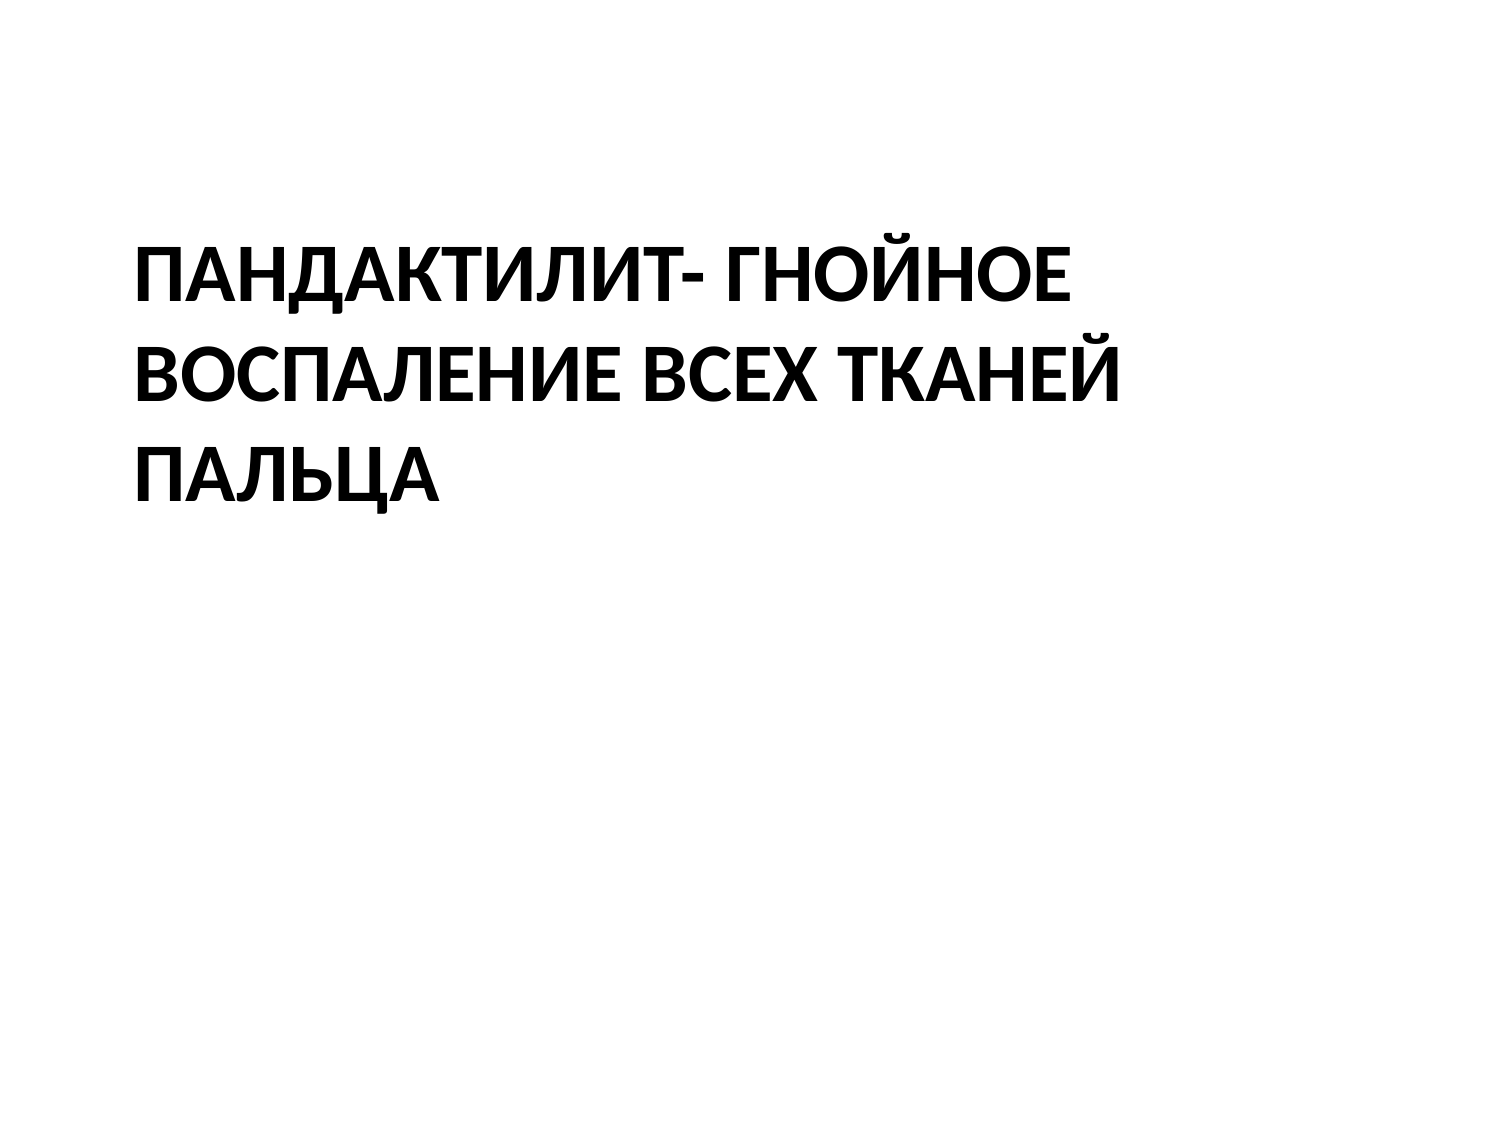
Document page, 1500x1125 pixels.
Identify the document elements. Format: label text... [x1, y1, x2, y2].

title Пандактилит- гнойное воспаление всех тканей пальца [118, 210, 1394, 947]
